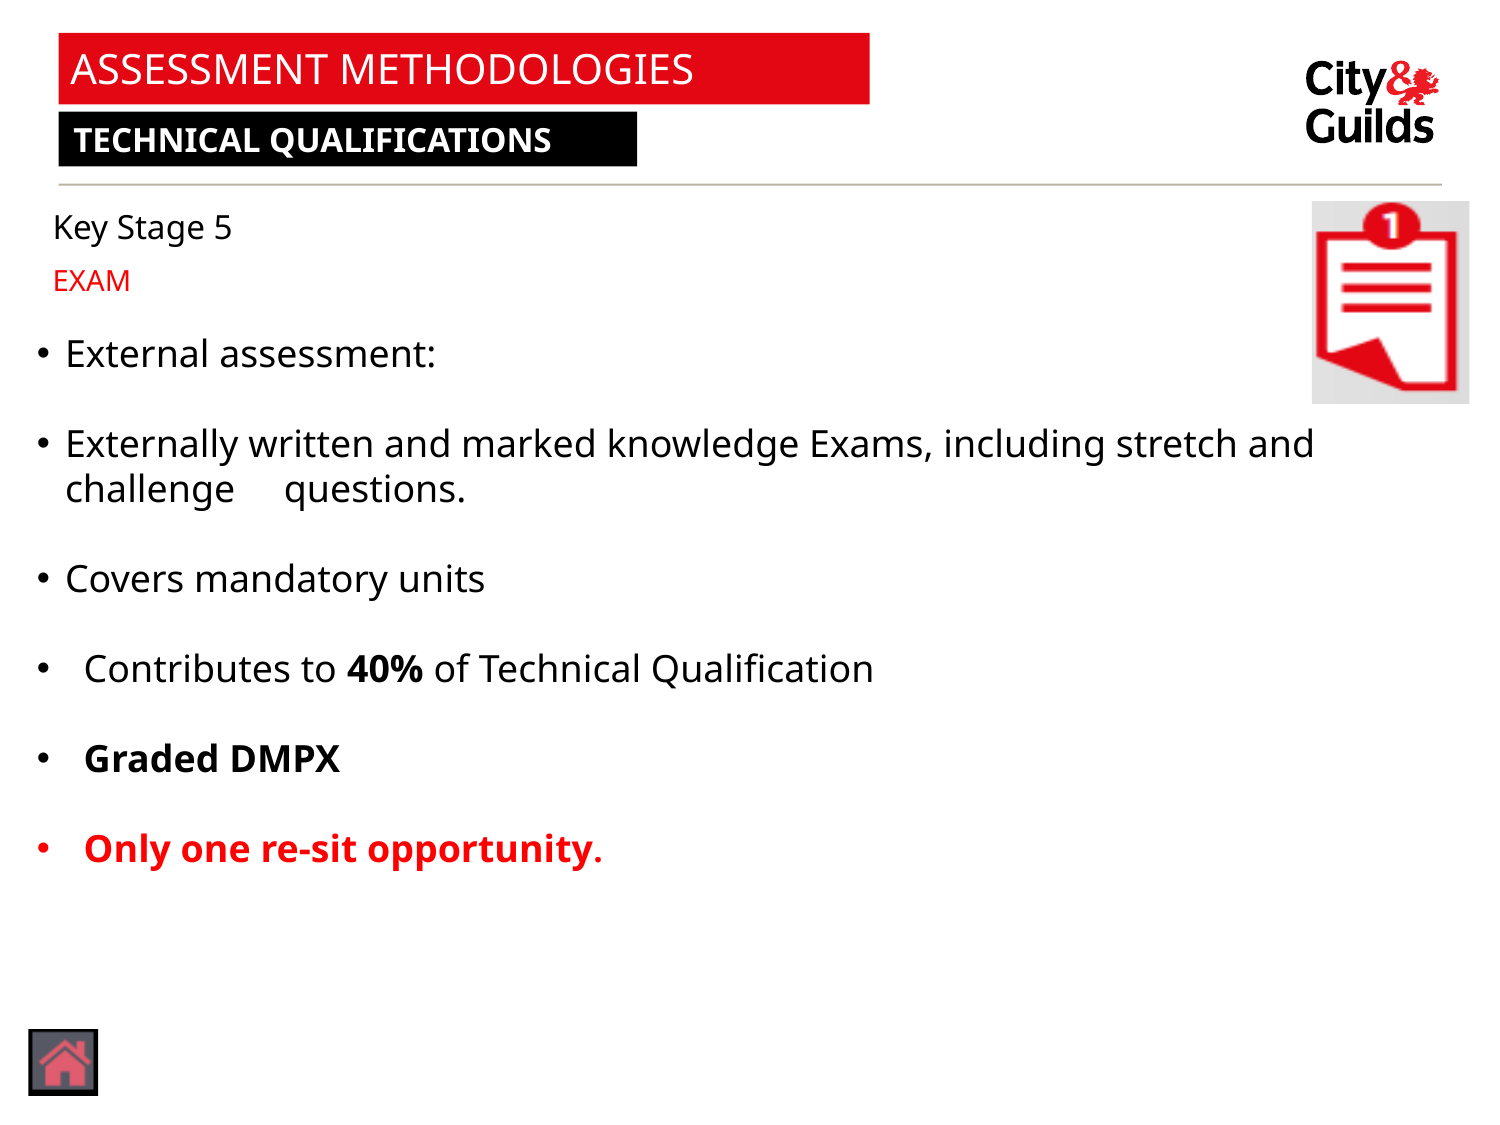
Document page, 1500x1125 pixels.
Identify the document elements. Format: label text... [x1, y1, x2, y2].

text_box TECHNICAL QUALIFICATIONS [58, 111, 638, 167]
picture [28, 1028, 99, 1096]
text_box EXAM [44, 253, 266, 306]
picture [1311, 201, 1470, 404]
text_box External assessment: Externally written and marked knowledge Exams, including stretch and challenge questions. Covers mandatory units Contributes to 40% of Technical Qualification Graded DMPX Only one re-sit opportunity. [28, 321, 1396, 914]
text_box ASSESSMENT METHODOLOGIES [58, 32, 870, 105]
text_box Key Stage 5 [44, 197, 381, 255]
